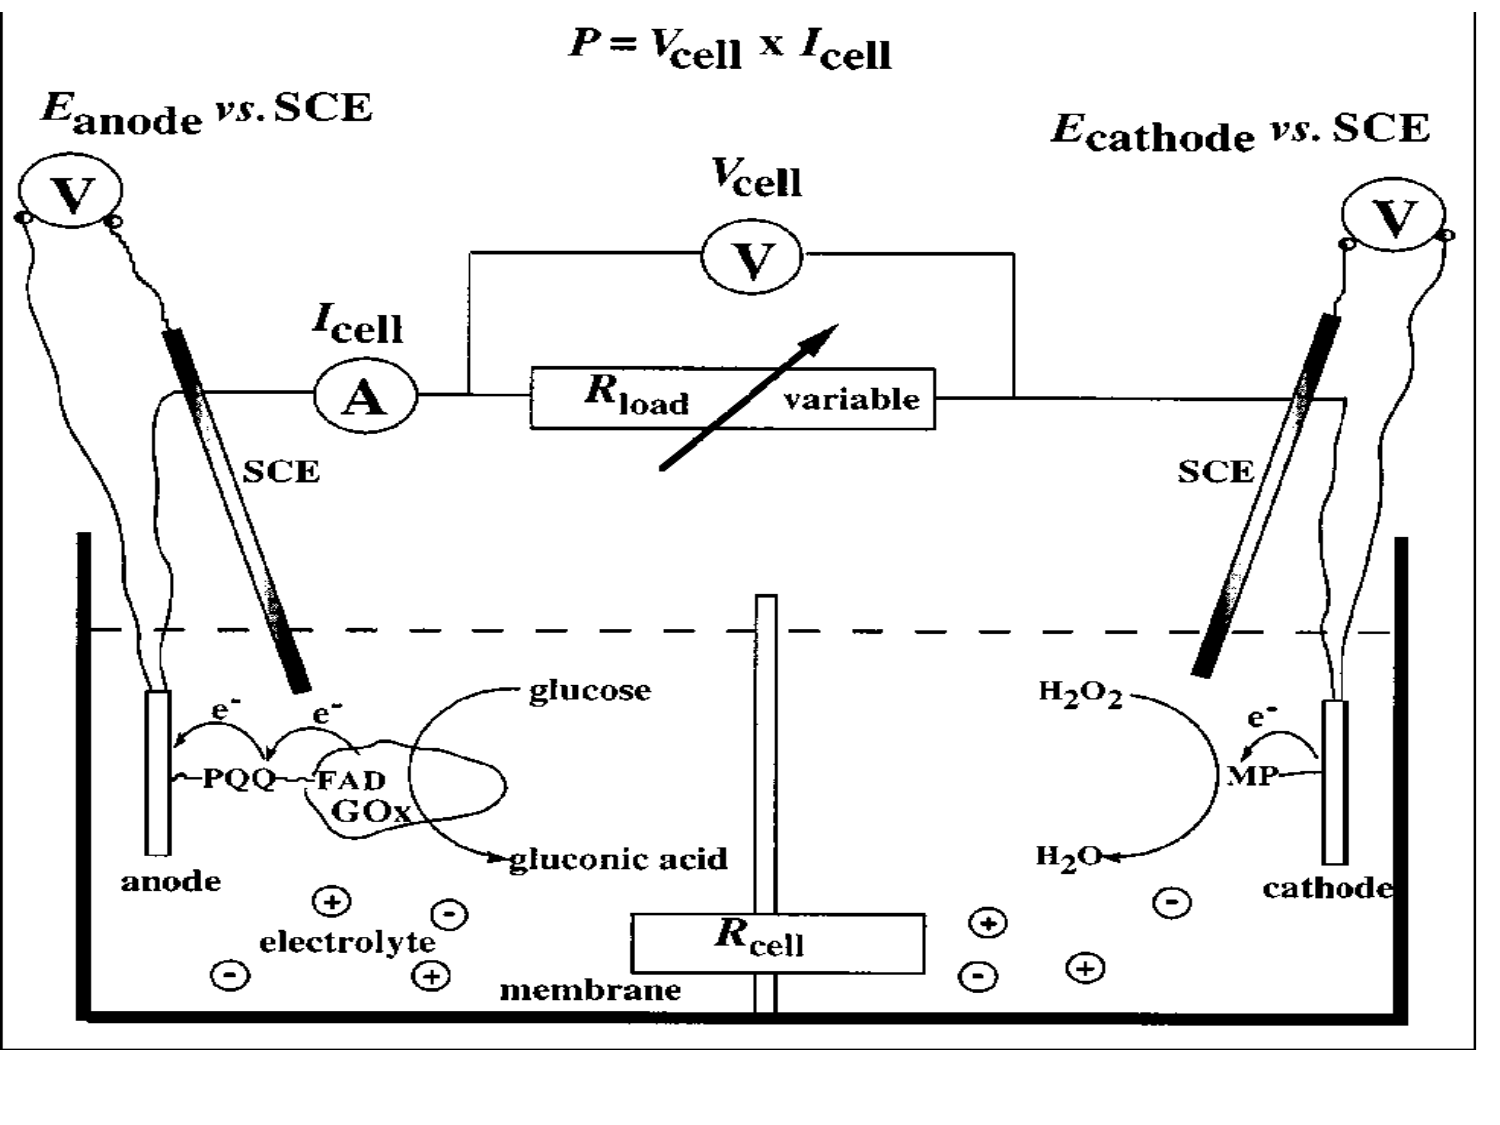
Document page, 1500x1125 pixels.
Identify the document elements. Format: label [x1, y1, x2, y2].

list [0, 12, 1477, 1051]
